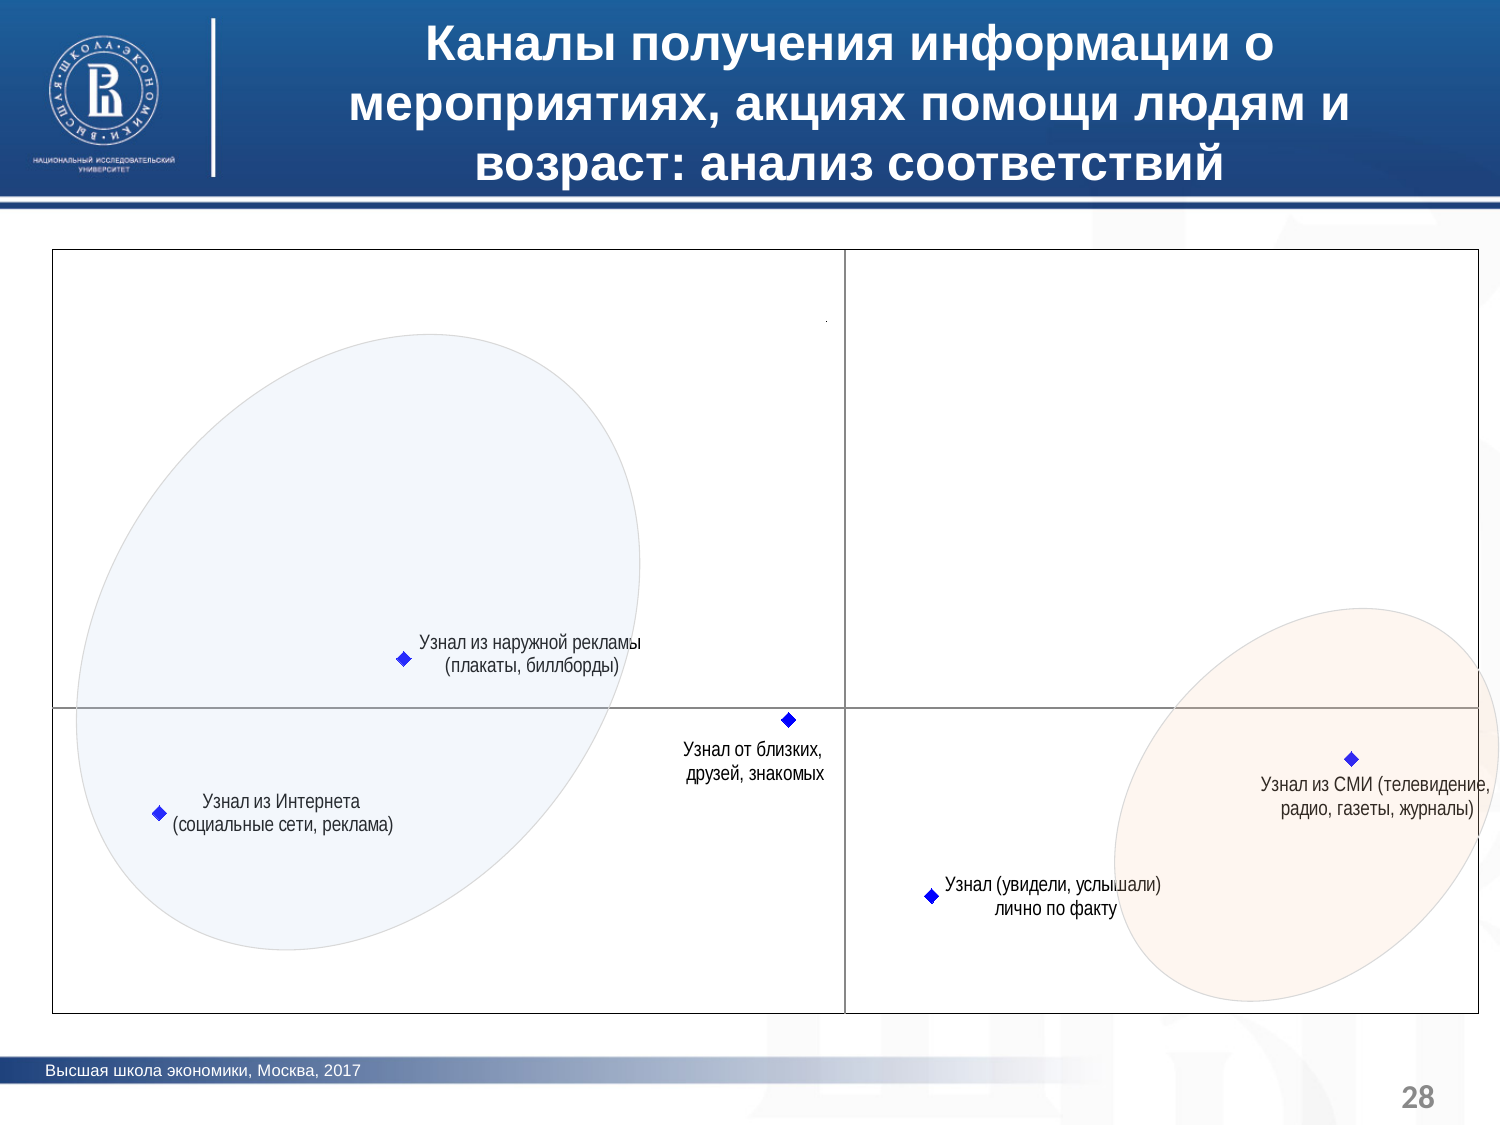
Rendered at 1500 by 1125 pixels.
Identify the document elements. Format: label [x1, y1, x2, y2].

picture [0, 1061, 1500, 1125]
chart [0, 217, 1500, 1061]
picture [0, 0, 1500, 217]
